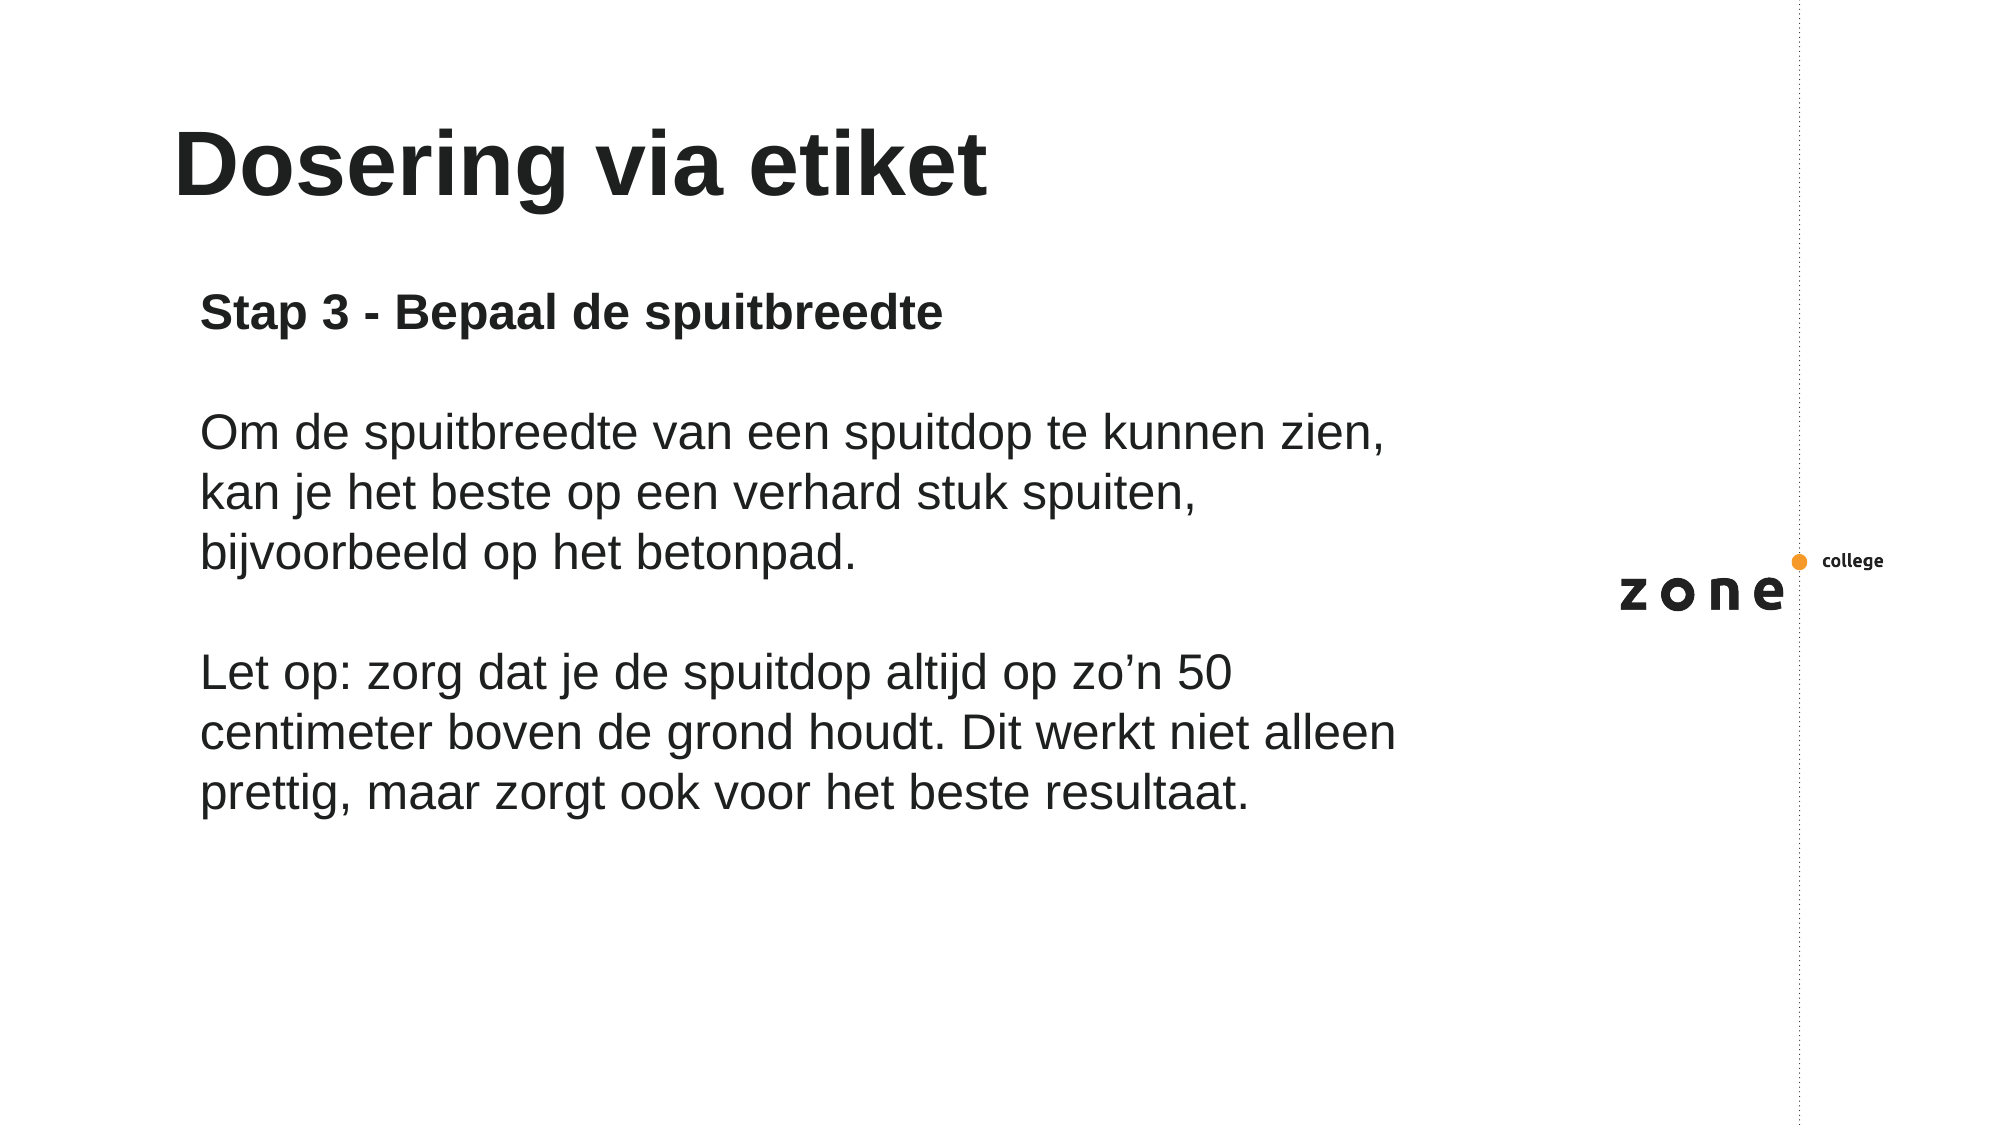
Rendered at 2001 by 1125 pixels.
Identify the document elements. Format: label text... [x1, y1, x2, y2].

list Stap 3 - Bepaal de spuitbreedte Om de spuitbreedte van een spuitdop te kunnen zien, kan je het beste op een verhard stuk spuiten, bijvoorbeeld op het betonpad. Let op: zorg dat je de spuitdop altijd op zo’n 50 centimeter boven de grond houdt. Dit werkt niet alleen prettig, maar zorgt ook voor het beste resultaat. [199, 279, 1400, 1057]
picture [1596, 0, 2001, 1125]
title Dosering via etiket [173, 116, 1468, 280]
